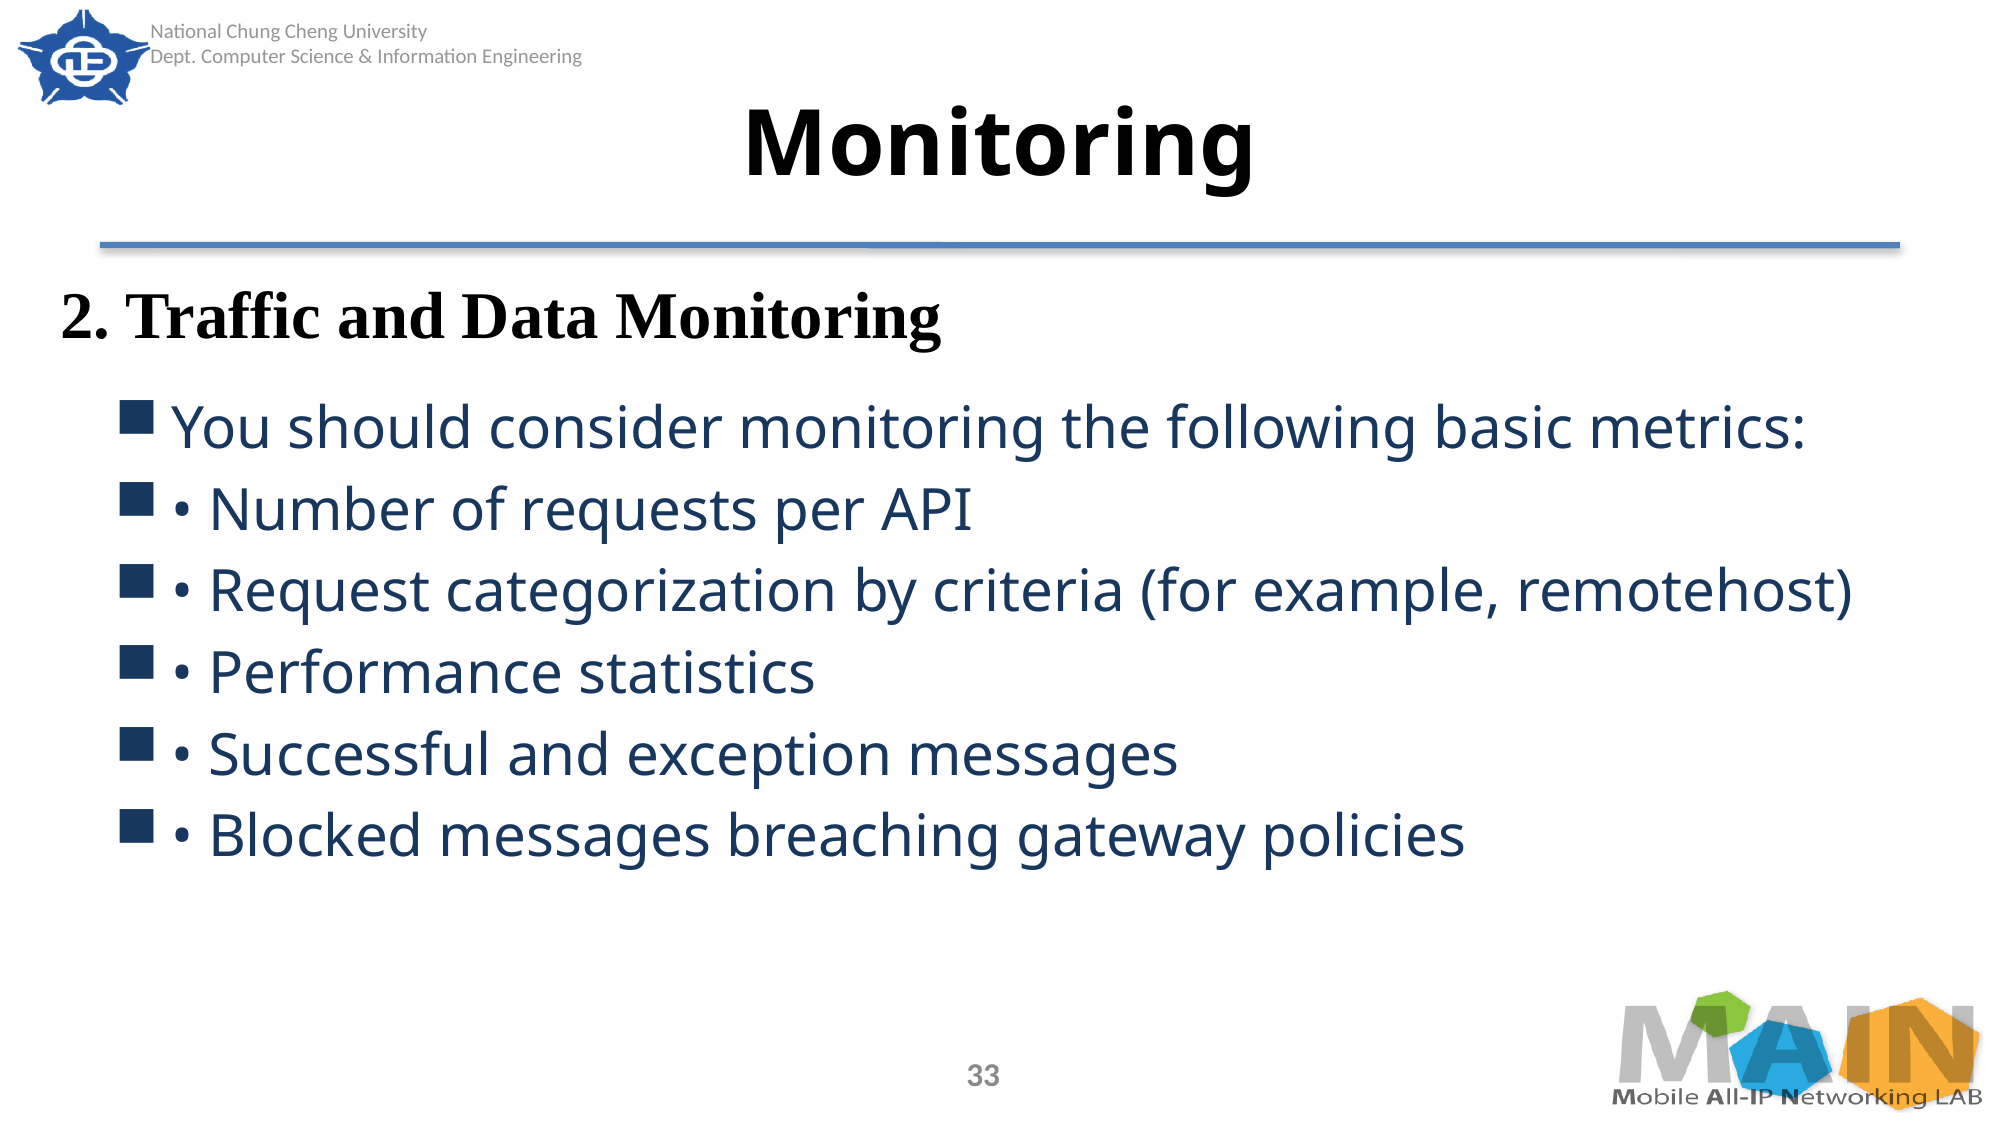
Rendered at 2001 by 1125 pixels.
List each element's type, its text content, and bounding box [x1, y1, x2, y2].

picture [1901, 987, 1984, 1113]
title Monitoring [99, 44, 1901, 233]
picture [0, 0, 168, 113]
list You should consider monitoring the following basic metrics: • Number of requests per API • Request categorization by criteria (for example, remotehost) • Performance statistics • Successful and exception messages • Blocked messages breaching gateway policies [99, 382, 1901, 1125]
text_box 2. Traffic and Data Monitoring [45, 264, 958, 360]
